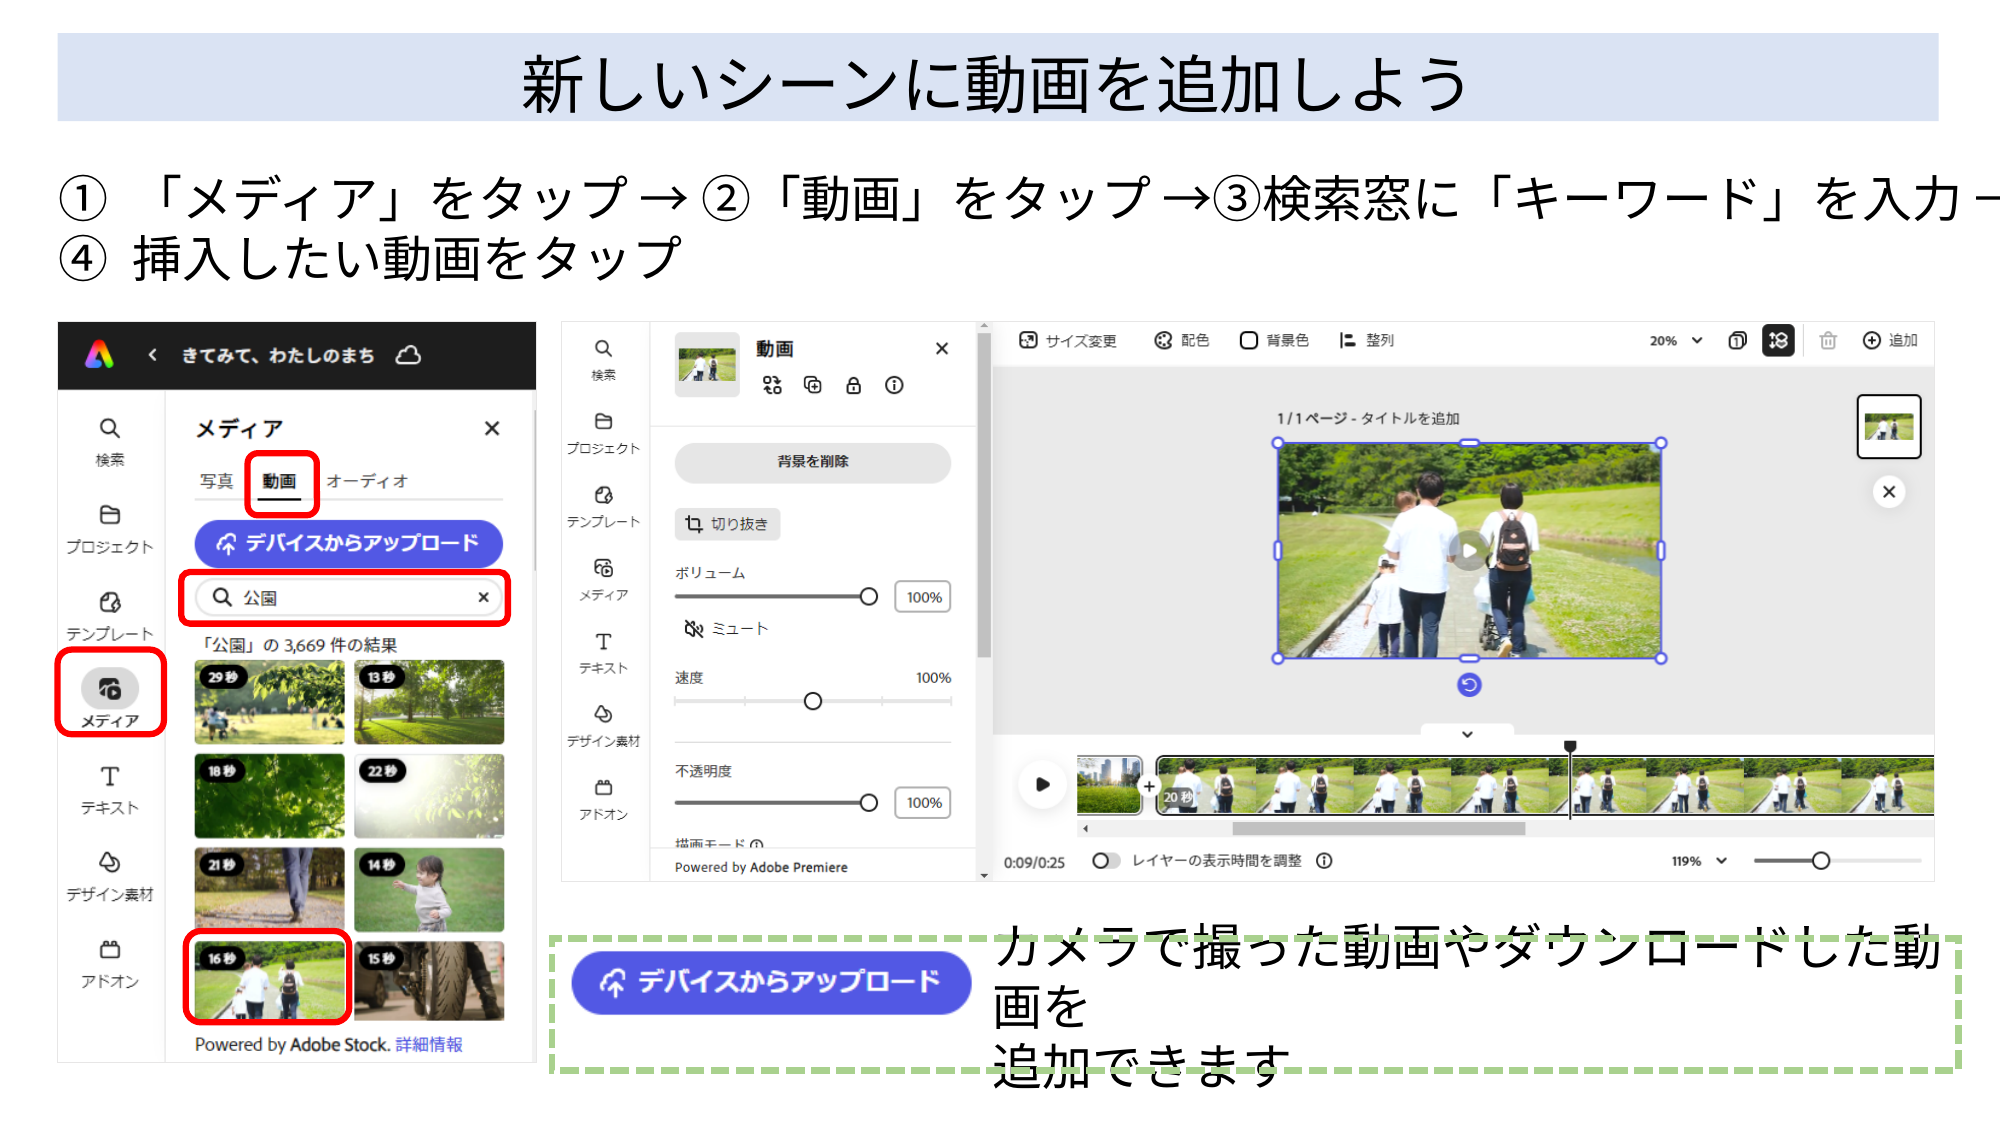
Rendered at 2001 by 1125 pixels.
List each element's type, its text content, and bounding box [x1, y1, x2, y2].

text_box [57, 321, 537, 1063]
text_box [561, 942, 1959, 1054]
text_box ① 「メディア」をタップ → ②「動画」をタップ →③検索窓に「キーワード」を入力 → ④ 挿入したい動画をタップ [43, 159, 2000, 283]
text_box [551, 937, 1959, 1072]
text_box 新しいシーンに動画を追加しよう [57, 33, 1939, 122]
picture [561, 321, 1935, 882]
